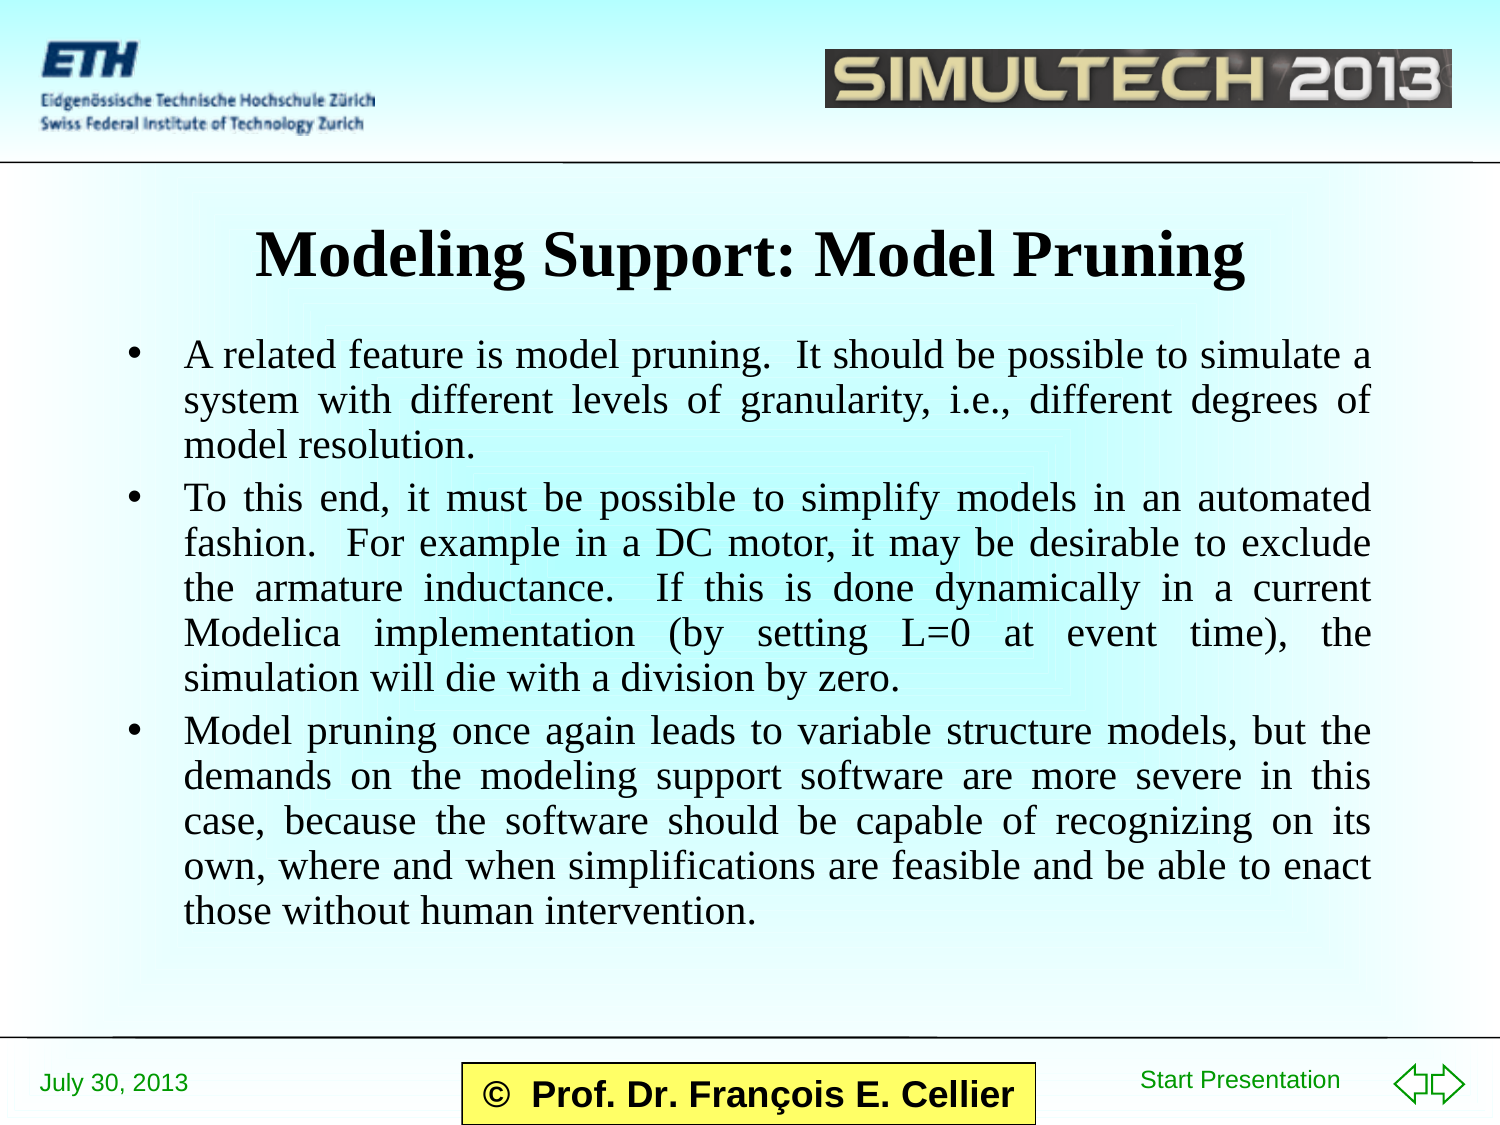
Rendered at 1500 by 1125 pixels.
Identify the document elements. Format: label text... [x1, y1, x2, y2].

text_box A related feature is model pruning. It should be possible to simulate a system with different levels of granularity, i.e., different degrees of model resolution. To this end, it must be possible to simplify models in an automated fashion. For example in a DC motor, it may be desirable to exclude the armature inductance. If this is done dynamically in a current Modelica implementation (by setting L=0 at event time), the simulation will die with a division by zero. Model pruning once again leads to variable structure models, but the demands on the modeling support software are more severe in this case, because the software should be capable of recognizing on its own, where and when simplifications are feasible and be able to enact those without human intervention. [112, 324, 1388, 963]
picture [0, 0, 375, 136]
title Modeling Support: Model Pruning [1, 200, 1500, 300]
picture [825, 49, 1452, 108]
